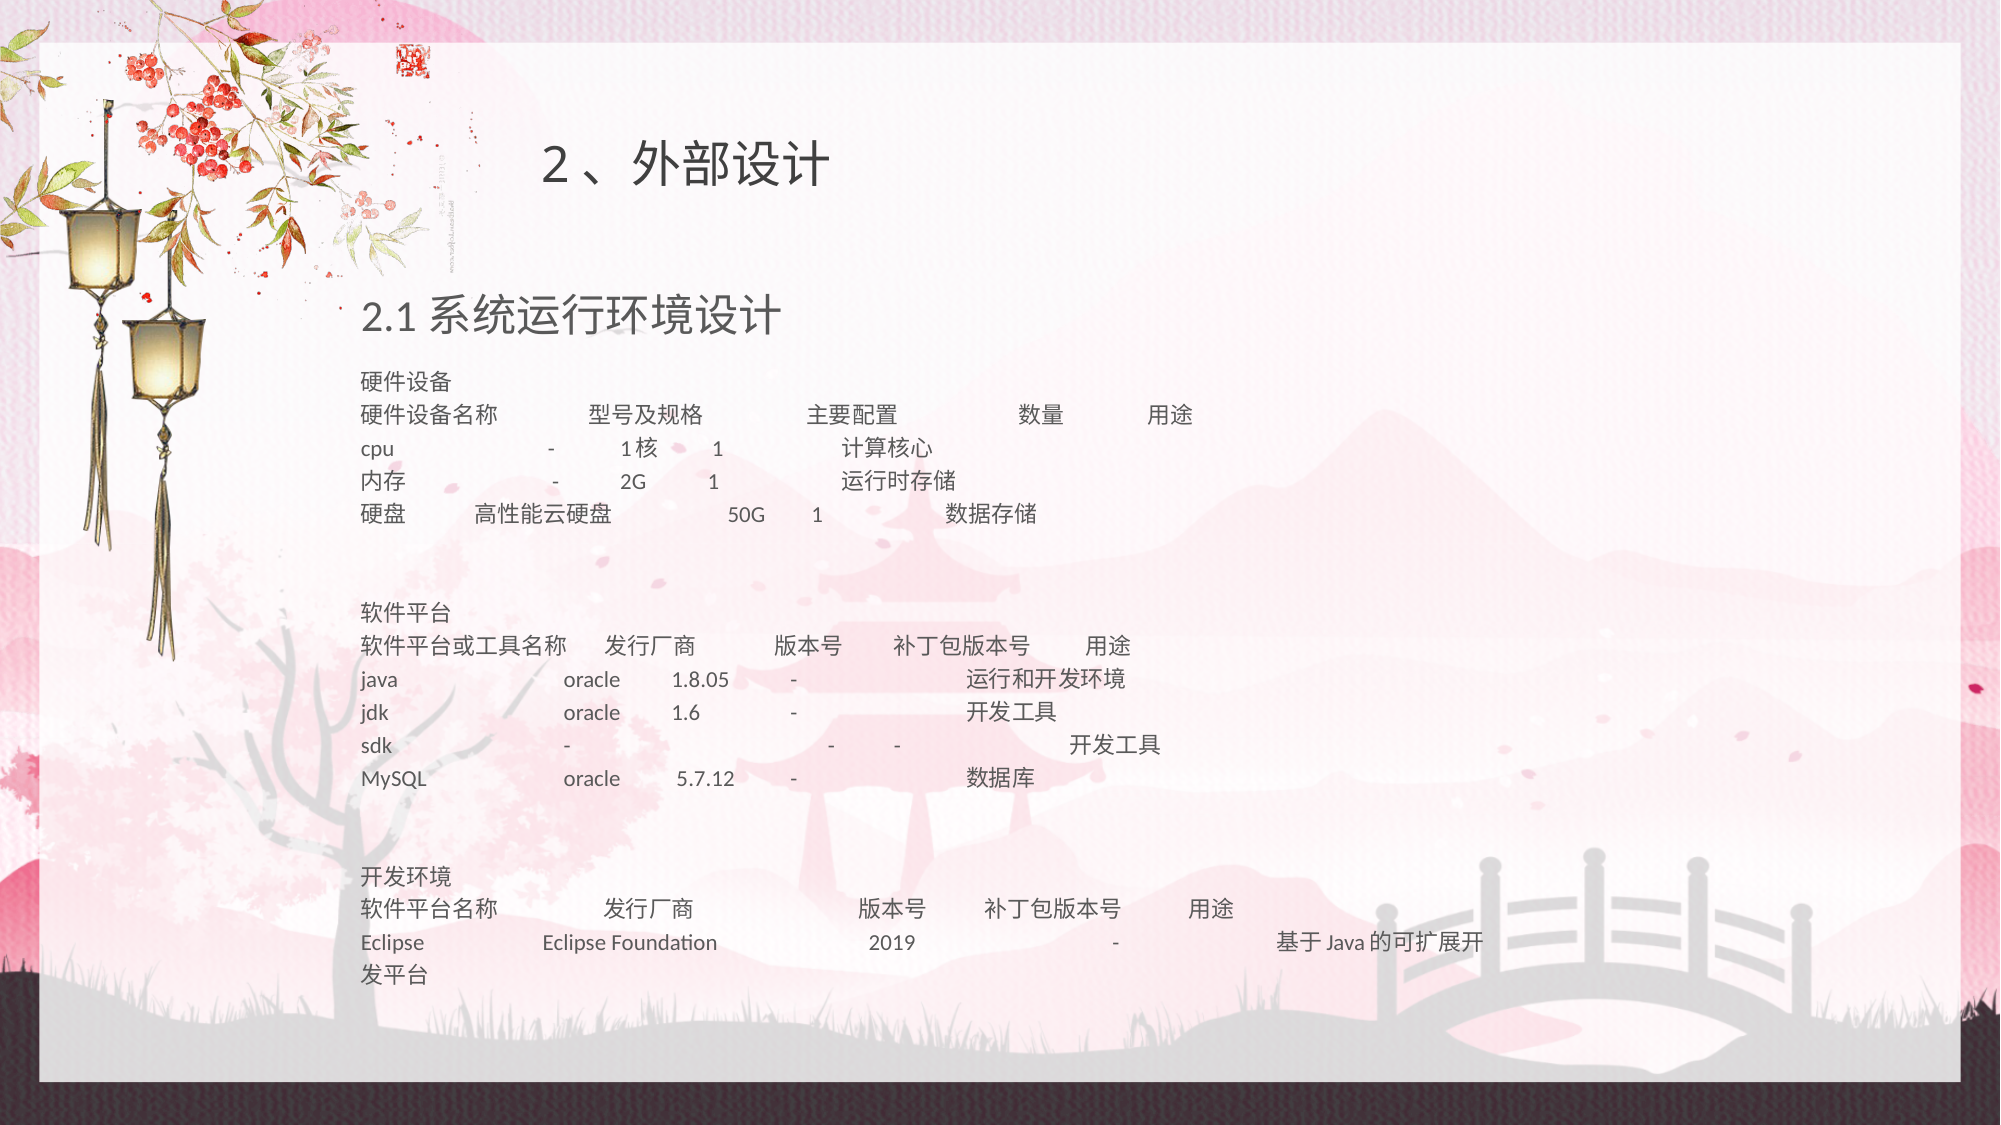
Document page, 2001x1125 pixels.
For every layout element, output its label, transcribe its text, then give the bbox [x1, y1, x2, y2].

text_box 2、外部设计 [541, 121, 1008, 205]
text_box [282, 238, 1563, 989]
picture [0, 0, 2000, 1125]
